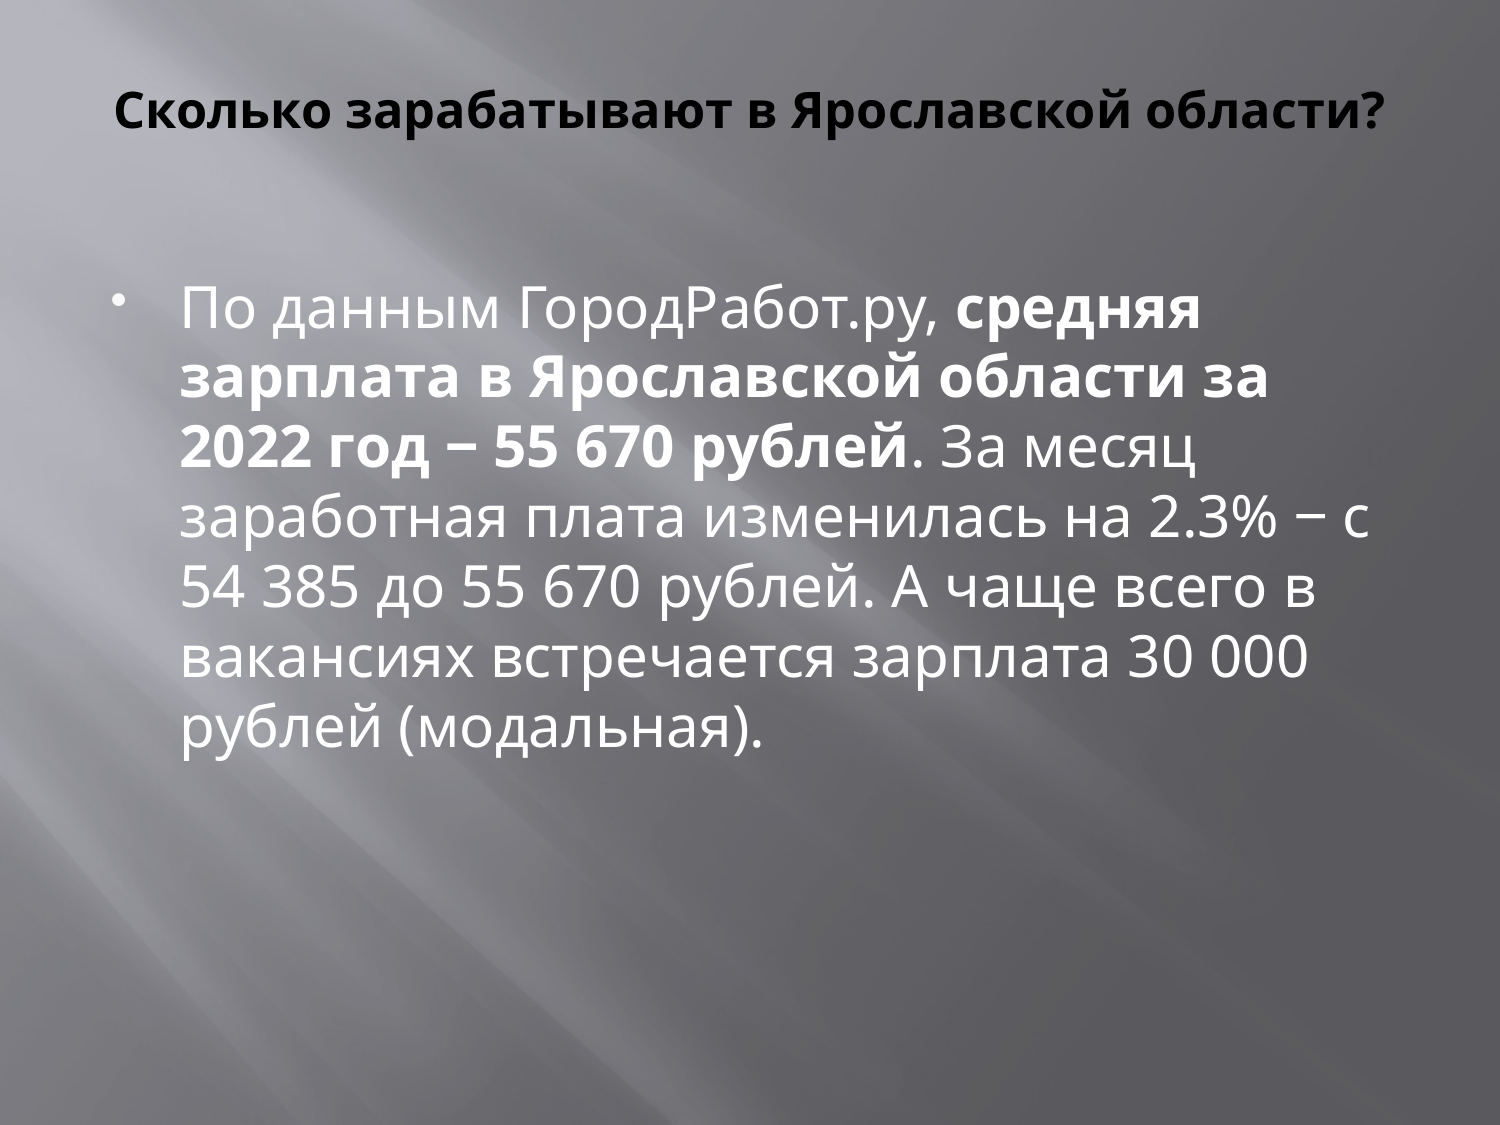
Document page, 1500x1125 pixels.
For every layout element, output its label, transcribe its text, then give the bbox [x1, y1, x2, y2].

title Сколько зарабатывают в Ярославской области? [75, 45, 1425, 233]
list По данным ГородРабот.ру, средняя зарплата в Ярославской области за 2022 год ‒ 55 670 рублей. За месяц заработная плата изменилась на 2.3% ‒ с 54 385 до 55 670 рублей. А чаще всего в вакансиях встречается зарплата 30 000 рублей (модальная). [75, 262, 1425, 1035]
